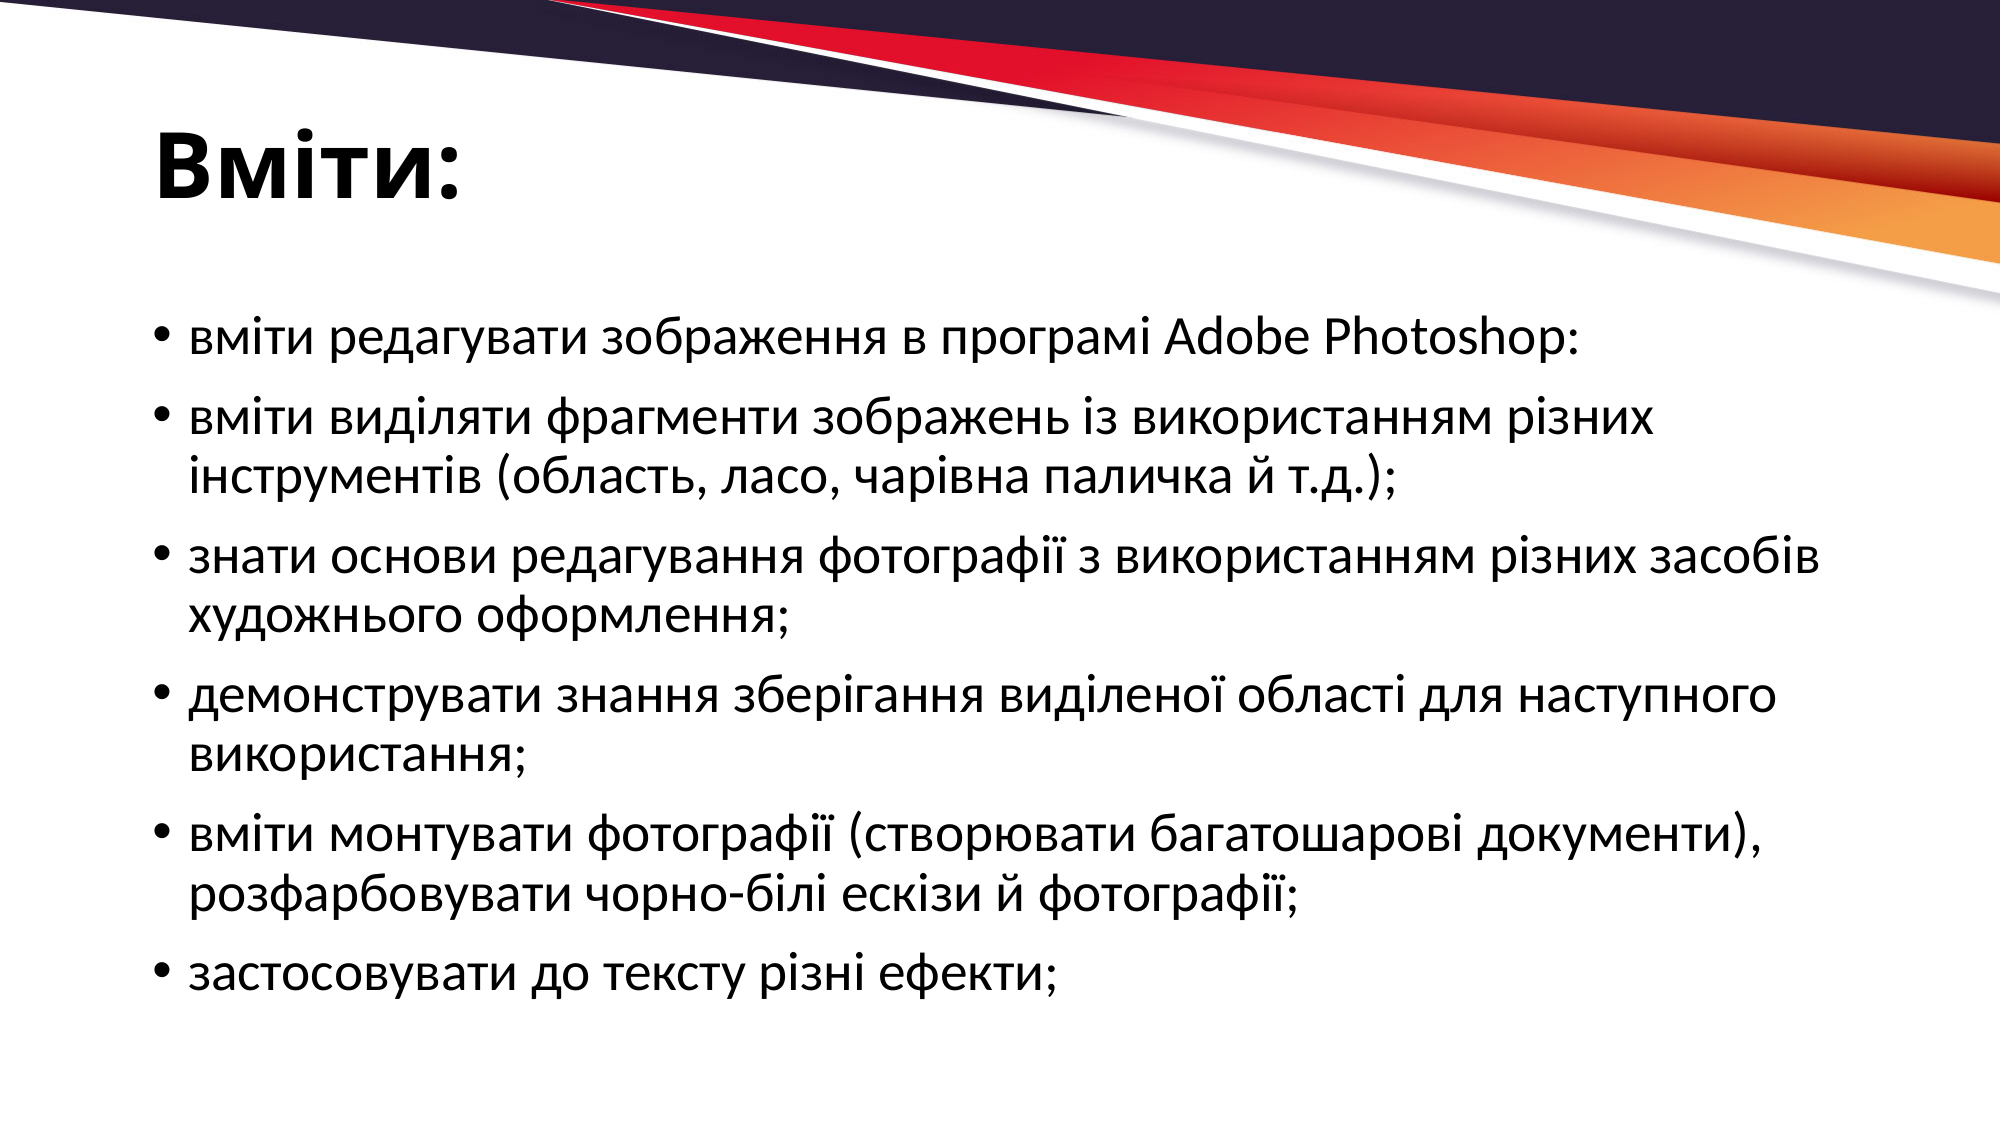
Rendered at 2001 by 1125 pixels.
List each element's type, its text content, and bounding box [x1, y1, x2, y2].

picture [0, 0, 2000, 1125]
list вміти редагувати зображення в програмі Adobe Photoshop: вміти виділяти фрагменти зображень із використанням різних інструментів (область, ласо, чарівна паличка й т.д.); знати основи редагування фотографії з використанням різних засобів художнього оформлення; демонструвати знання зберігання виділеної області для наступного використання; вміти монтувати фотографії (створювати багатошарові документи), розфарбовувати чорно-білі ескізи й фотографії; застосовувати до тексту різні ефекти; [137, 299, 1863, 1014]
title Вміти: [137, 59, 1863, 278]
